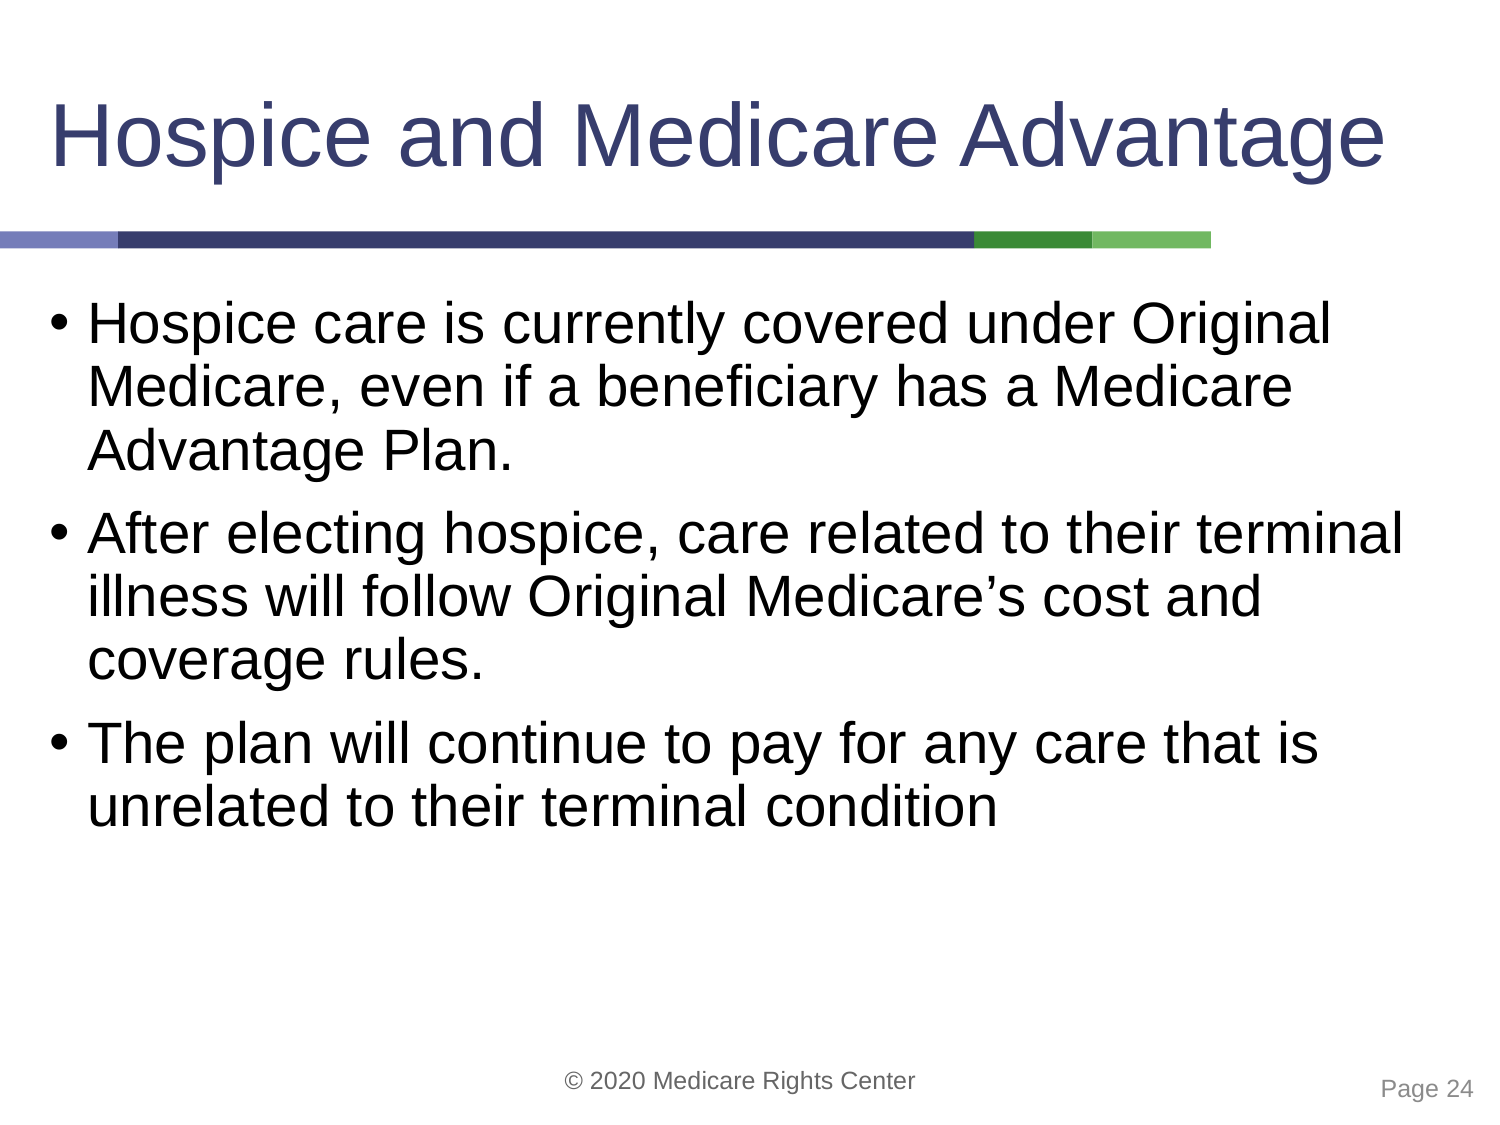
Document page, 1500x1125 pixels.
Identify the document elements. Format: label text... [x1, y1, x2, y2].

list Hospice care is currently covered under Original Medicare, even if a beneficiary has a Medicare Advantage Plan. After electing hospice, care related to their terminal illness will follow Original Medicare’s cost and coverage rules. The plan will continue to pay for any care that is unrelated to their terminal condition [34, 286, 1449, 1000]
title Hospice and Medicare Advantage [34, 68, 1413, 206]
slide_number Page 24 [1151, 1057, 1490, 1118]
